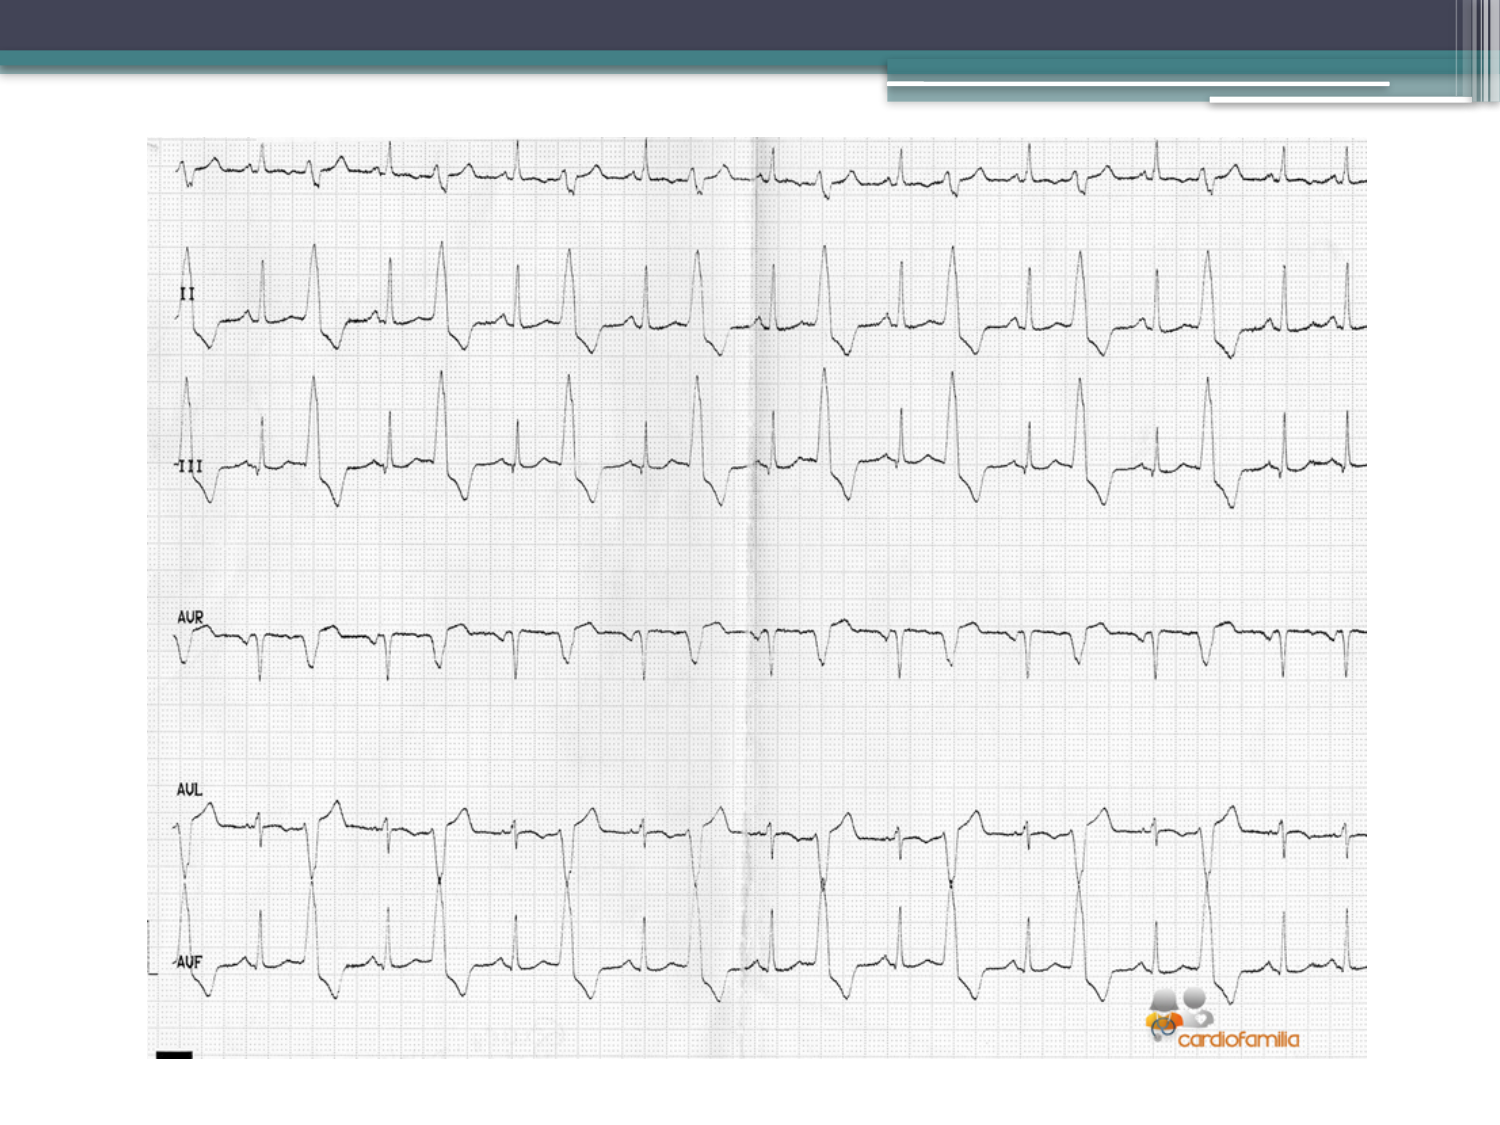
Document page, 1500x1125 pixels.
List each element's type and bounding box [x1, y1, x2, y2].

picture [147, 137, 1367, 1059]
